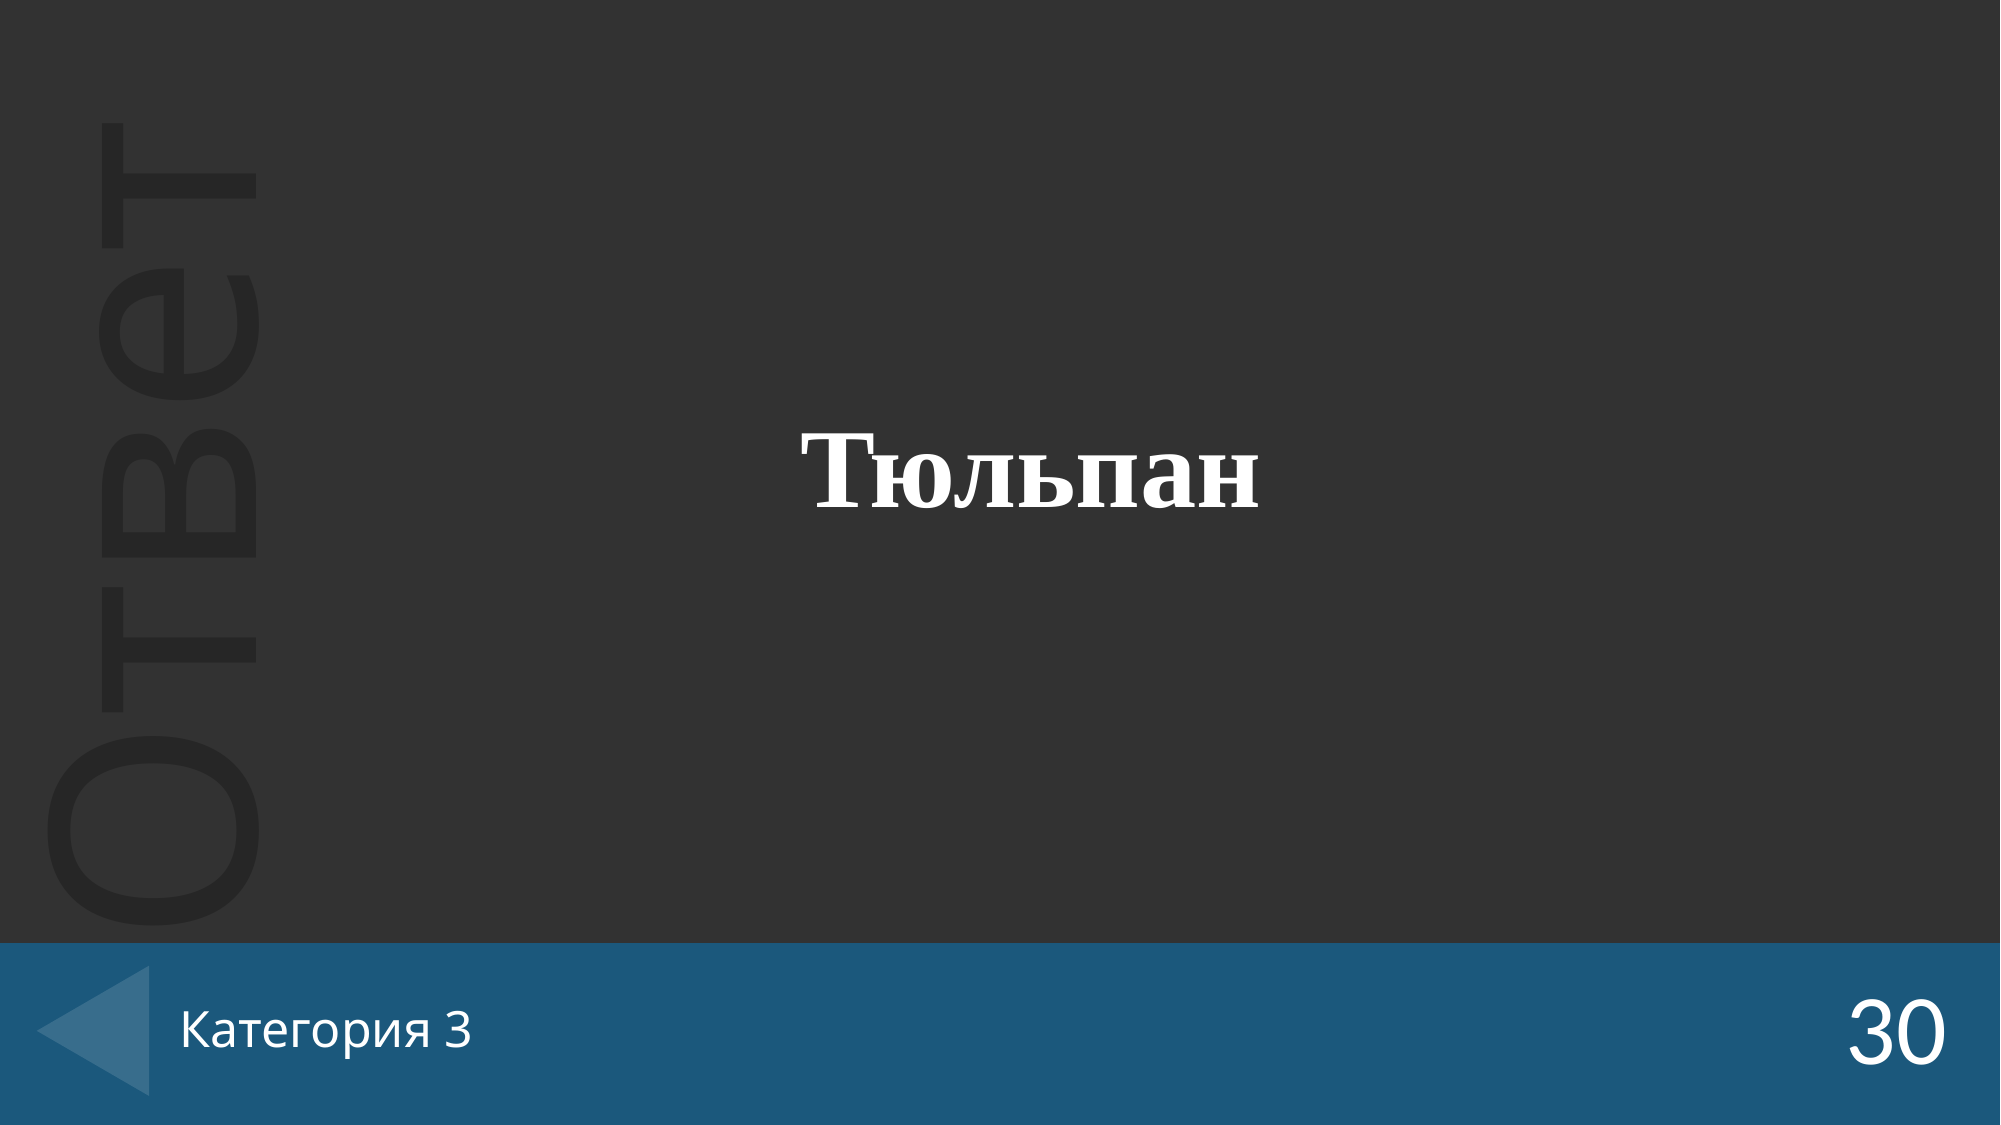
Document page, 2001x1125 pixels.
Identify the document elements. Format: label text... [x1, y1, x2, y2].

title Категория 3 [164, 966, 1472, 1096]
list Тюльпан [302, 307, 1760, 636]
list 30 [1494, 967, 1963, 1097]
